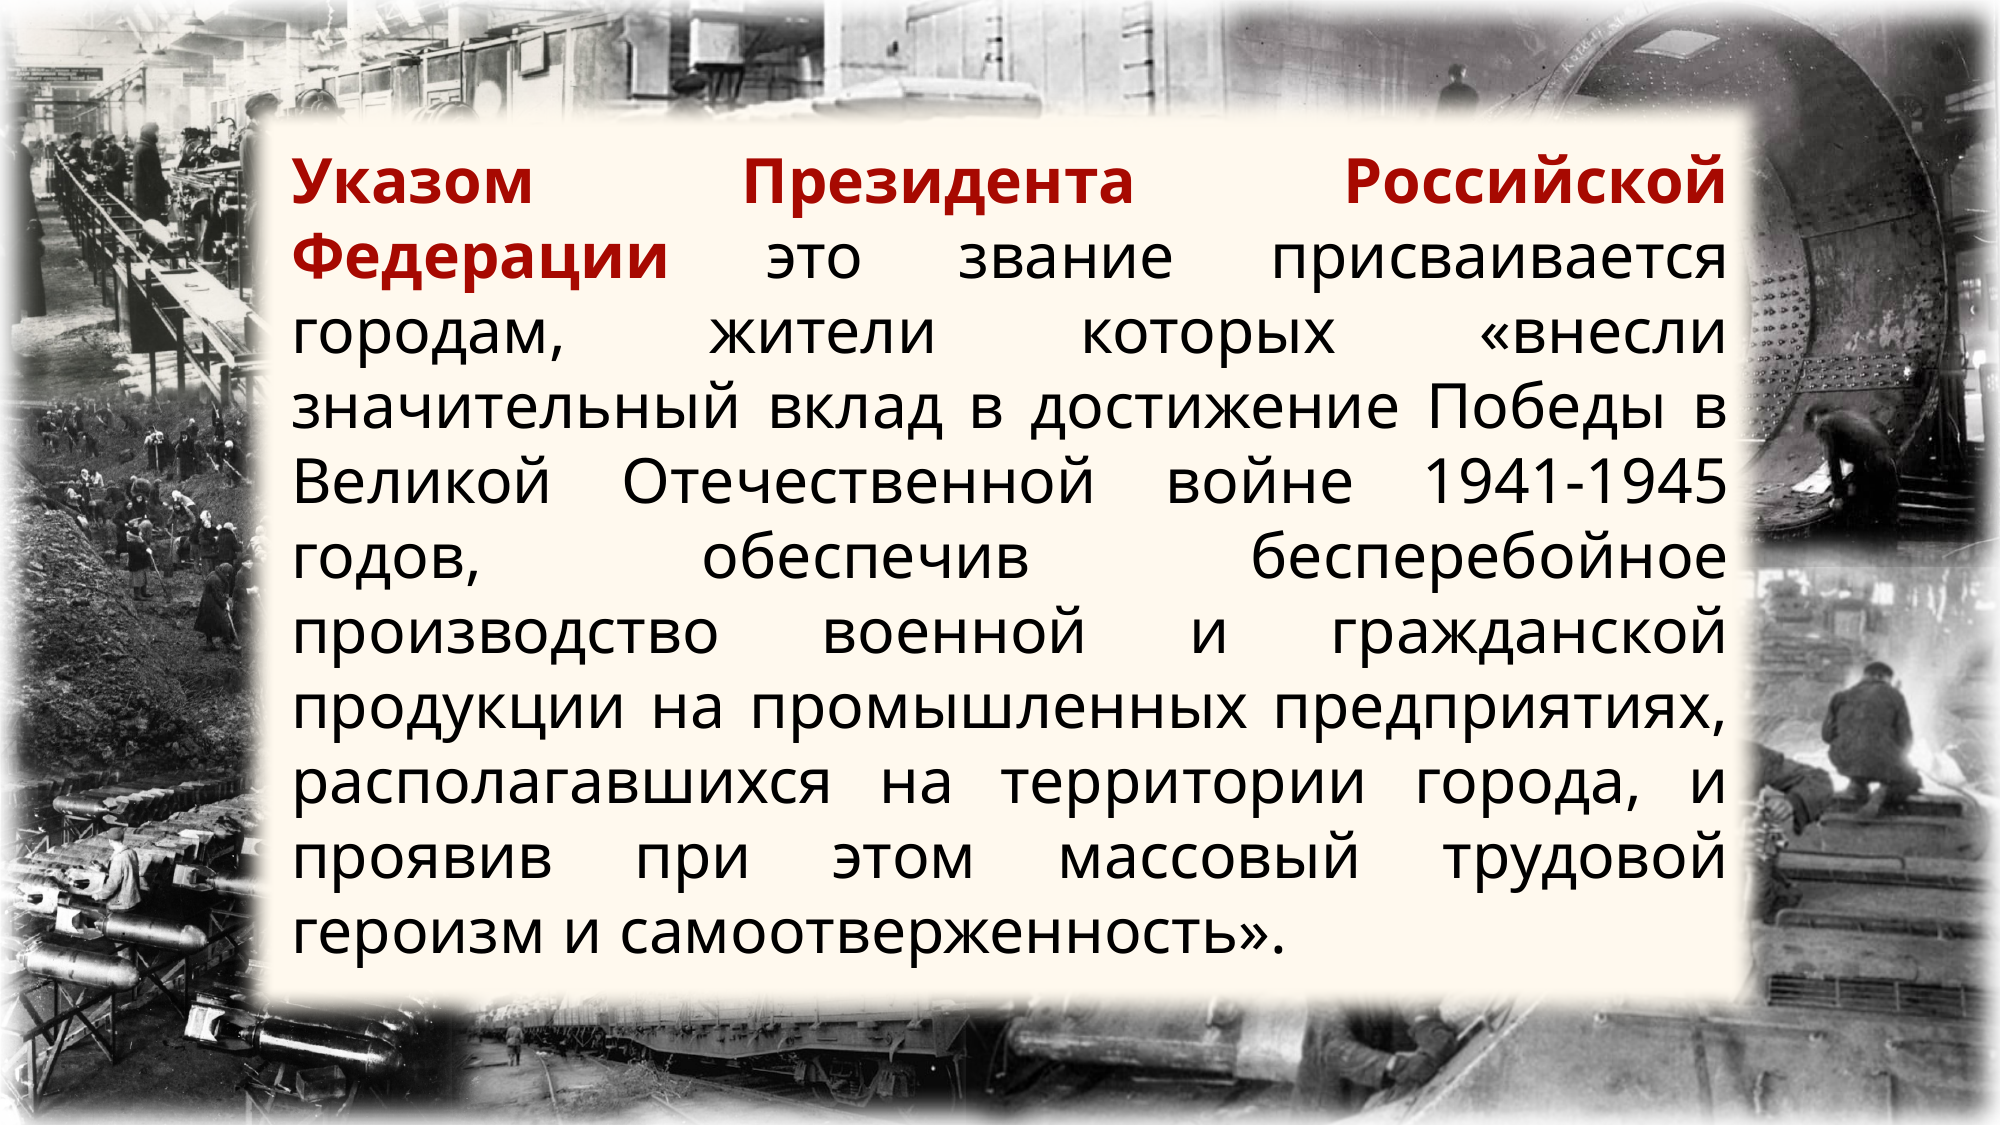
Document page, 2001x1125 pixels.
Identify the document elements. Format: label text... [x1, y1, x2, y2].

picture [0, 0, 2000, 1125]
text_box Указом Президента Российской Федерации это звание присваивается городам, жители которых «внесли значительный вклад в достижение Победы в Великой Отечественной войне 1941-1945 годов, обеспечив бесперебойное производство военной и гражданской продукции на промышленных предприятиях, располагавшихся на территории города, и проявив при этом массовый трудовой героизм и самоотверженность». [736, 371, 1212, 736]
